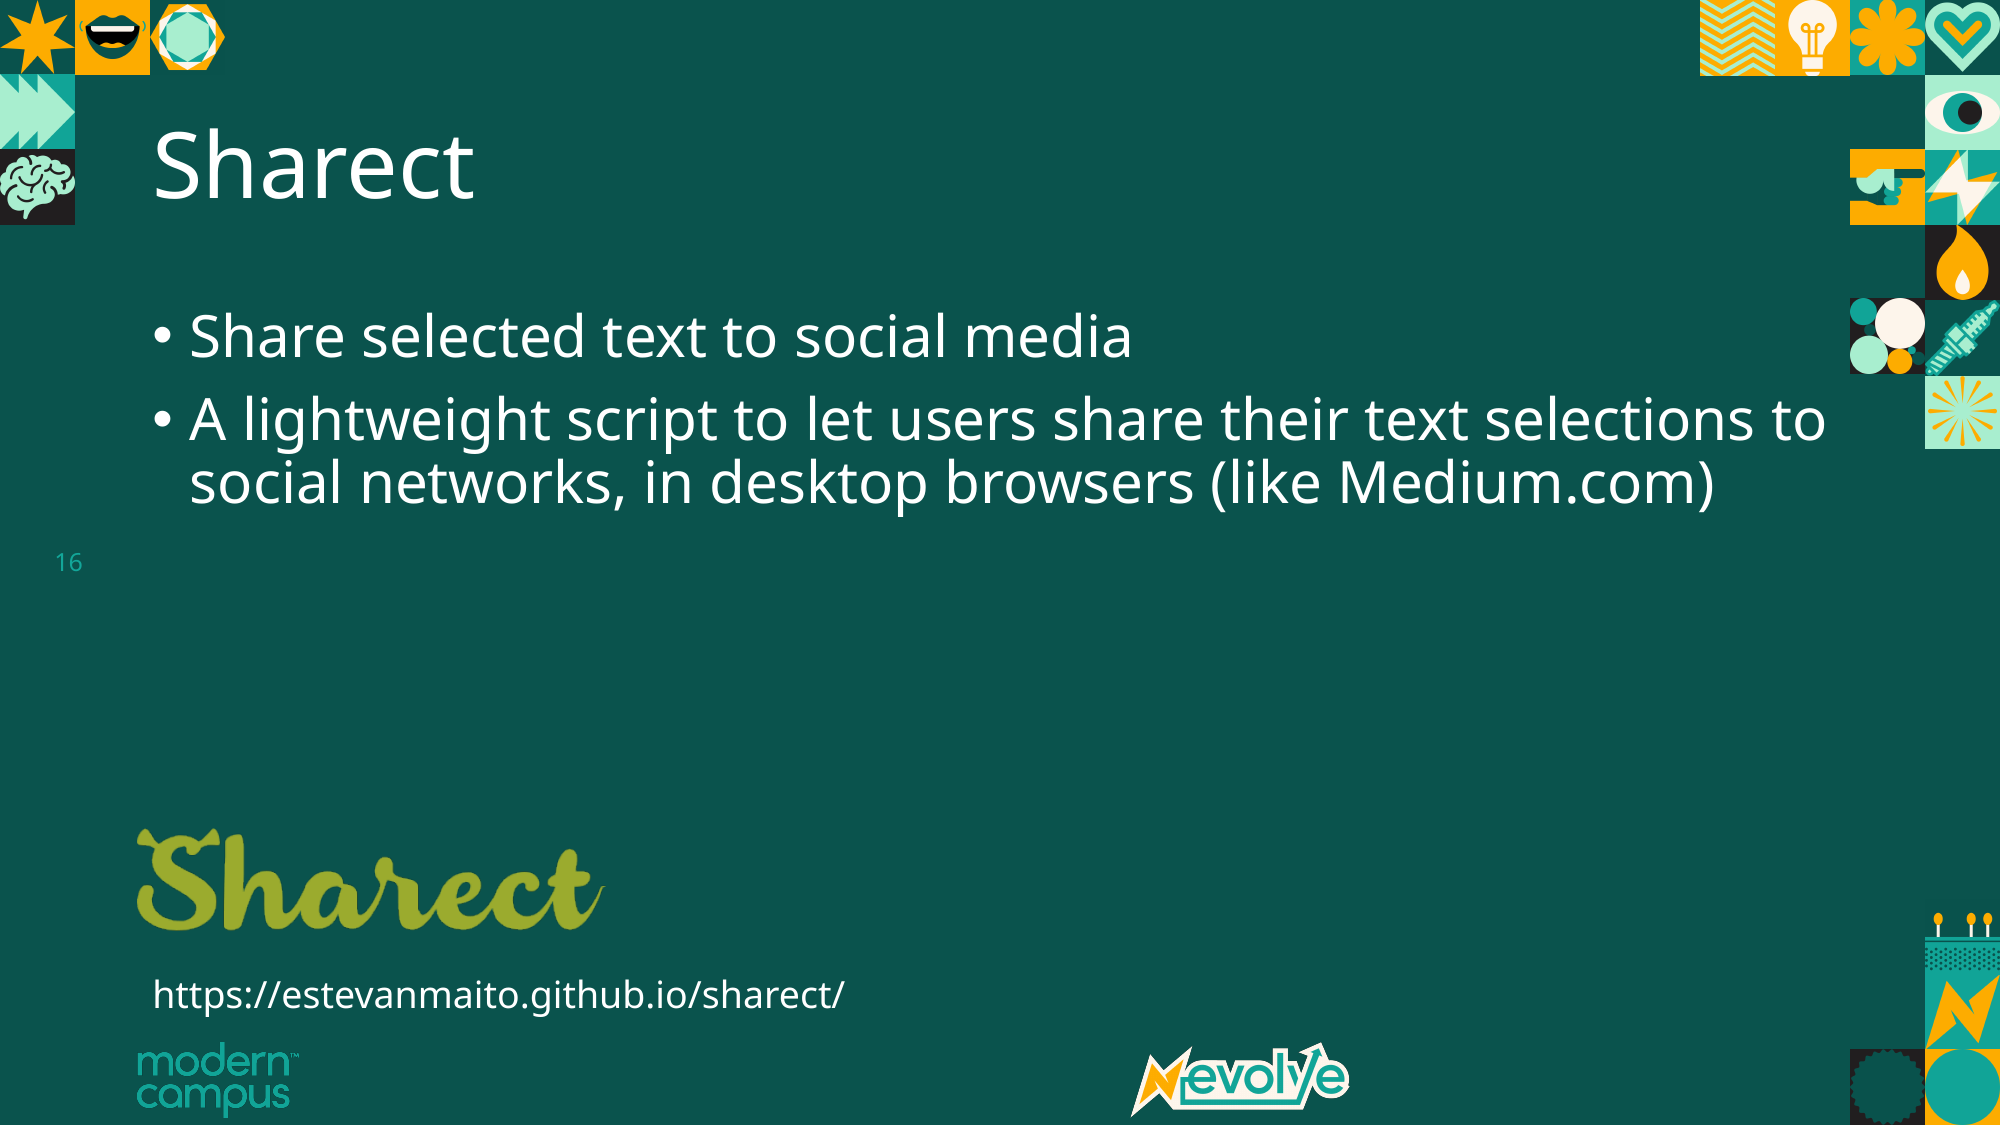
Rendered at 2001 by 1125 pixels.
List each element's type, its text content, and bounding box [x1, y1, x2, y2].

picture [0, 0, 225, 225]
picture [1130, 1042, 1350, 1118]
picture [137, 1042, 299, 1118]
list Share selected text to social media A lightweight script to let users share their text selections to social networks, in desktop browsers (like Medium.com) [137, 299, 1863, 1014]
picture [137, 828, 606, 932]
picture [1850, 899, 2000, 1125]
title Sharect [137, 59, 1863, 278]
text_box https://estevanmaito.github.io/sharect/ [137, 963, 1138, 1023]
picture [1700, 0, 2000, 449]
